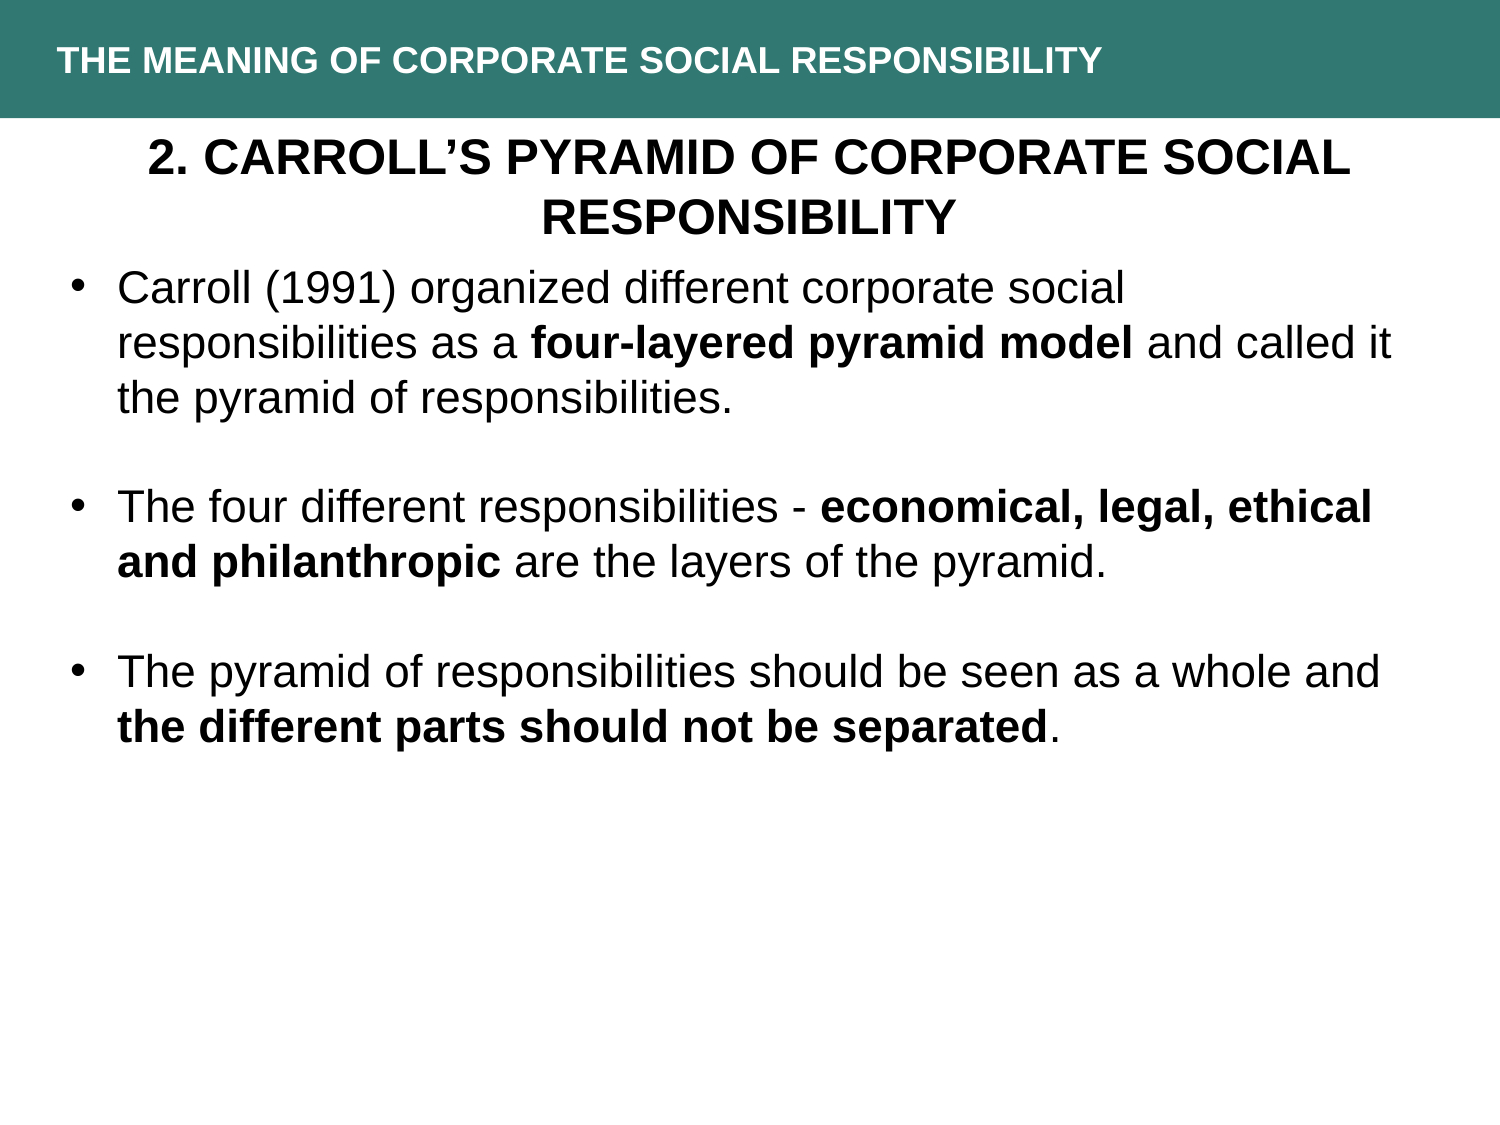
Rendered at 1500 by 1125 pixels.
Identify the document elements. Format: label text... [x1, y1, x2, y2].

text_box Carroll (1991) organized different corporate social responsibilities as a four-layered pyramid model and called it the pyramid of responsibilities. The four different responsibilities - economical, legal, ethical and philanthropic are the layers of the pyramid. The pyramid of responsibilities should be seen as a whole and the different parts should not be separated. [55, 249, 1446, 870]
text_box THE MEANING OF CORPORATE SOCIAL RESPONSIBILITY [0, 0, 1500, 120]
text_box 2. Carroll’s Pyramid of Corporate Social Responsibility [55, 117, 1444, 249]
